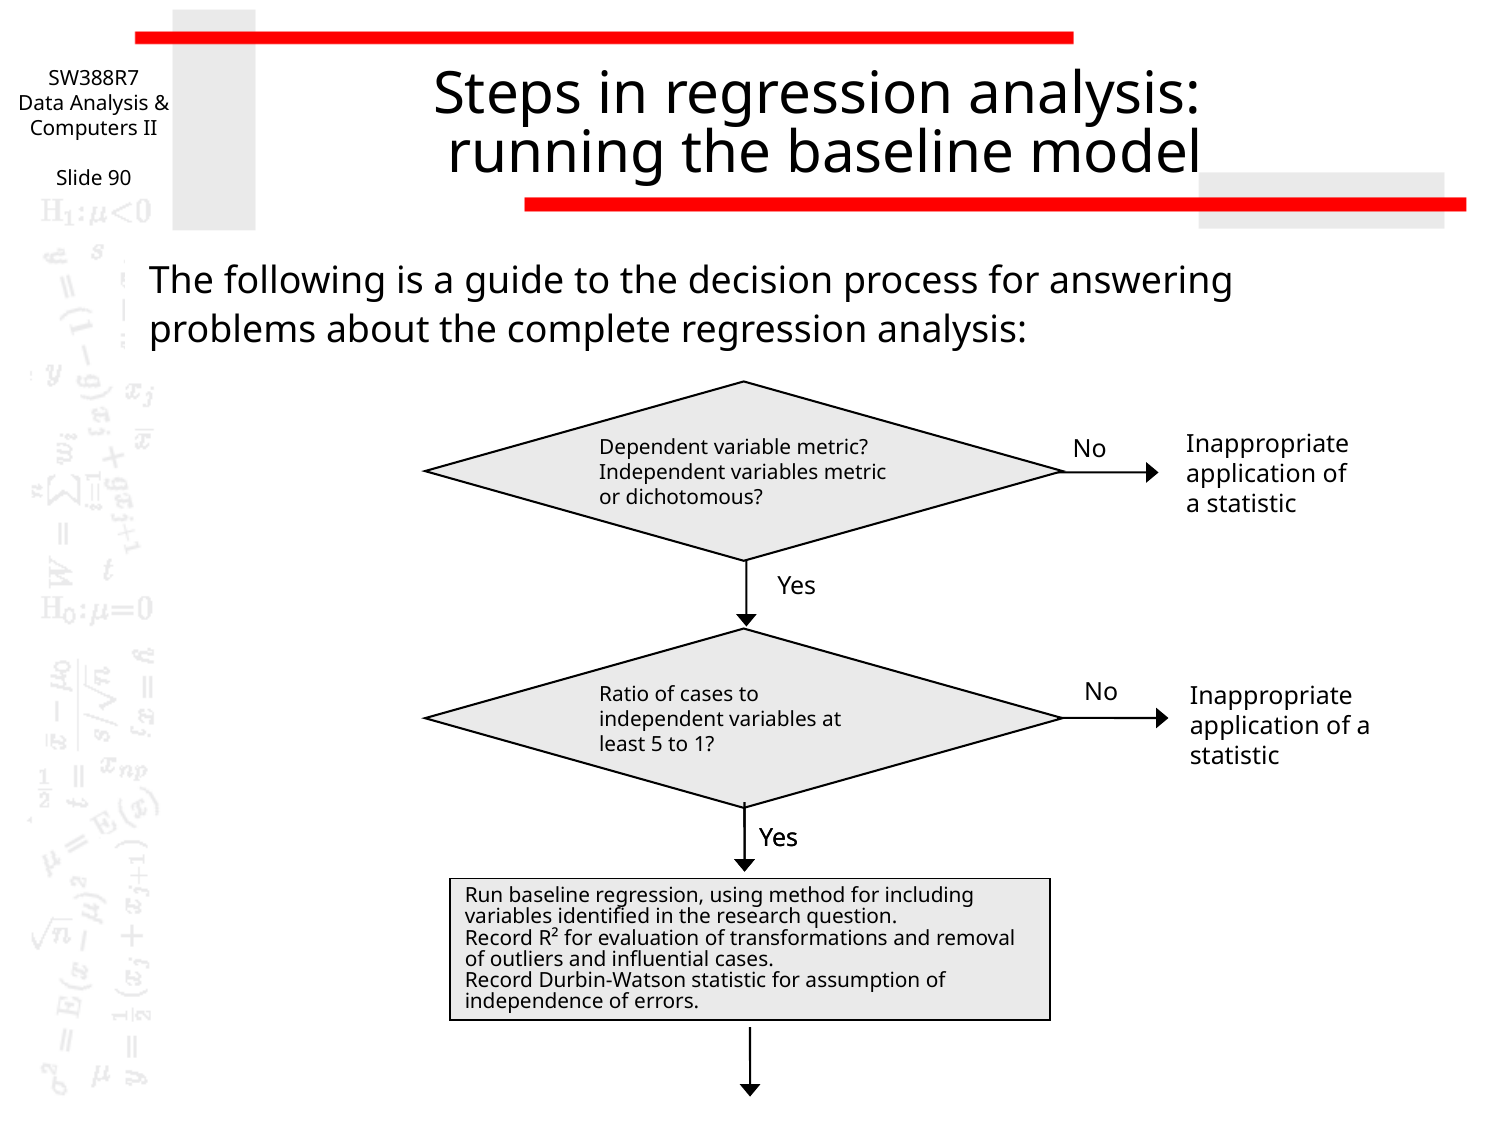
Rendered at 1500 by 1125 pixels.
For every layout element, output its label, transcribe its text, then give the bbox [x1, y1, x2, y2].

text_box Yes [762, 562, 839, 608]
title Steps in regression analysis: running the baseline model [187, 50, 1463, 200]
text_box No [1058, 425, 1135, 471]
slide_number SW388R7 Data Analysis & Computers II Slide 90 [0, 50, 187, 200]
text_box [739, 1027, 761, 1097]
text_box Run baseline regression, using method for including variables identified in the research question. Record R² for evaluation of transformations and removal of outliers and influential cases. Record Durbin-Watson statistic for assumption of independence of errors. [449, 878, 1050, 1021]
text_box Ratio of cases to independent variables at least 5 to 1? [425, 628, 1052, 807]
text_box Inappropriate application of a statistic [1171, 420, 1375, 525]
text_box [736, 561, 757, 627]
text_box The following is a guide to the decision process for answering problems about the complete regression analysis: [125, 248, 1470, 363]
picture [18, 0, 1500, 1108]
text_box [1056, 667, 1169, 719]
text_box [1060, 462, 1159, 483]
text_box Inappropriate application of a statistic [1174, 672, 1388, 777]
text_box Dependent variable metric? Independent variables metric or dichotomous? [425, 381, 1063, 561]
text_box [744, 801, 822, 872]
